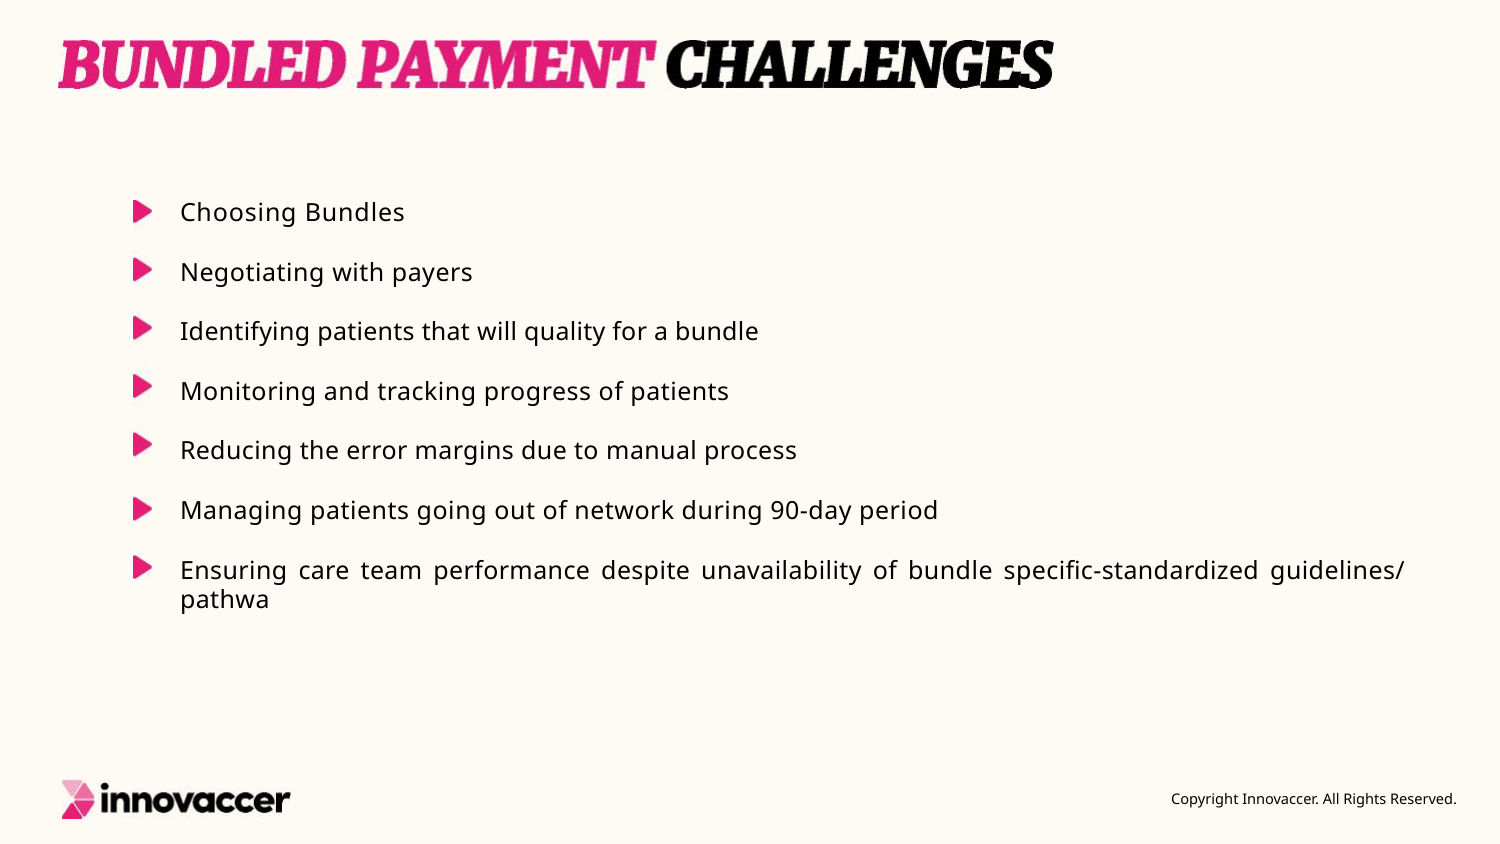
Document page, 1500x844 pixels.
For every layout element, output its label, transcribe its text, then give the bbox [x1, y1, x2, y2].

picture [62, 779, 291, 819]
table_header [59, 780, 290, 822]
list Choosing Bundles Negotiating with payers Identifying patients that will quality for a bundle Monitoring and tracking progress of patients Reducing the error margins due to manual process Managing patients going out of network during 90-day period Ensuring care team performance despite unavailability of bundle specific-standardized guidelines/ pathwa [180, 88, 1409, 780]
table_header Copyright Innovaccer. All Rights Reserved. [290, 780, 1461, 822]
picture [58, 40, 1054, 89]
picture [133, 200, 152, 579]
